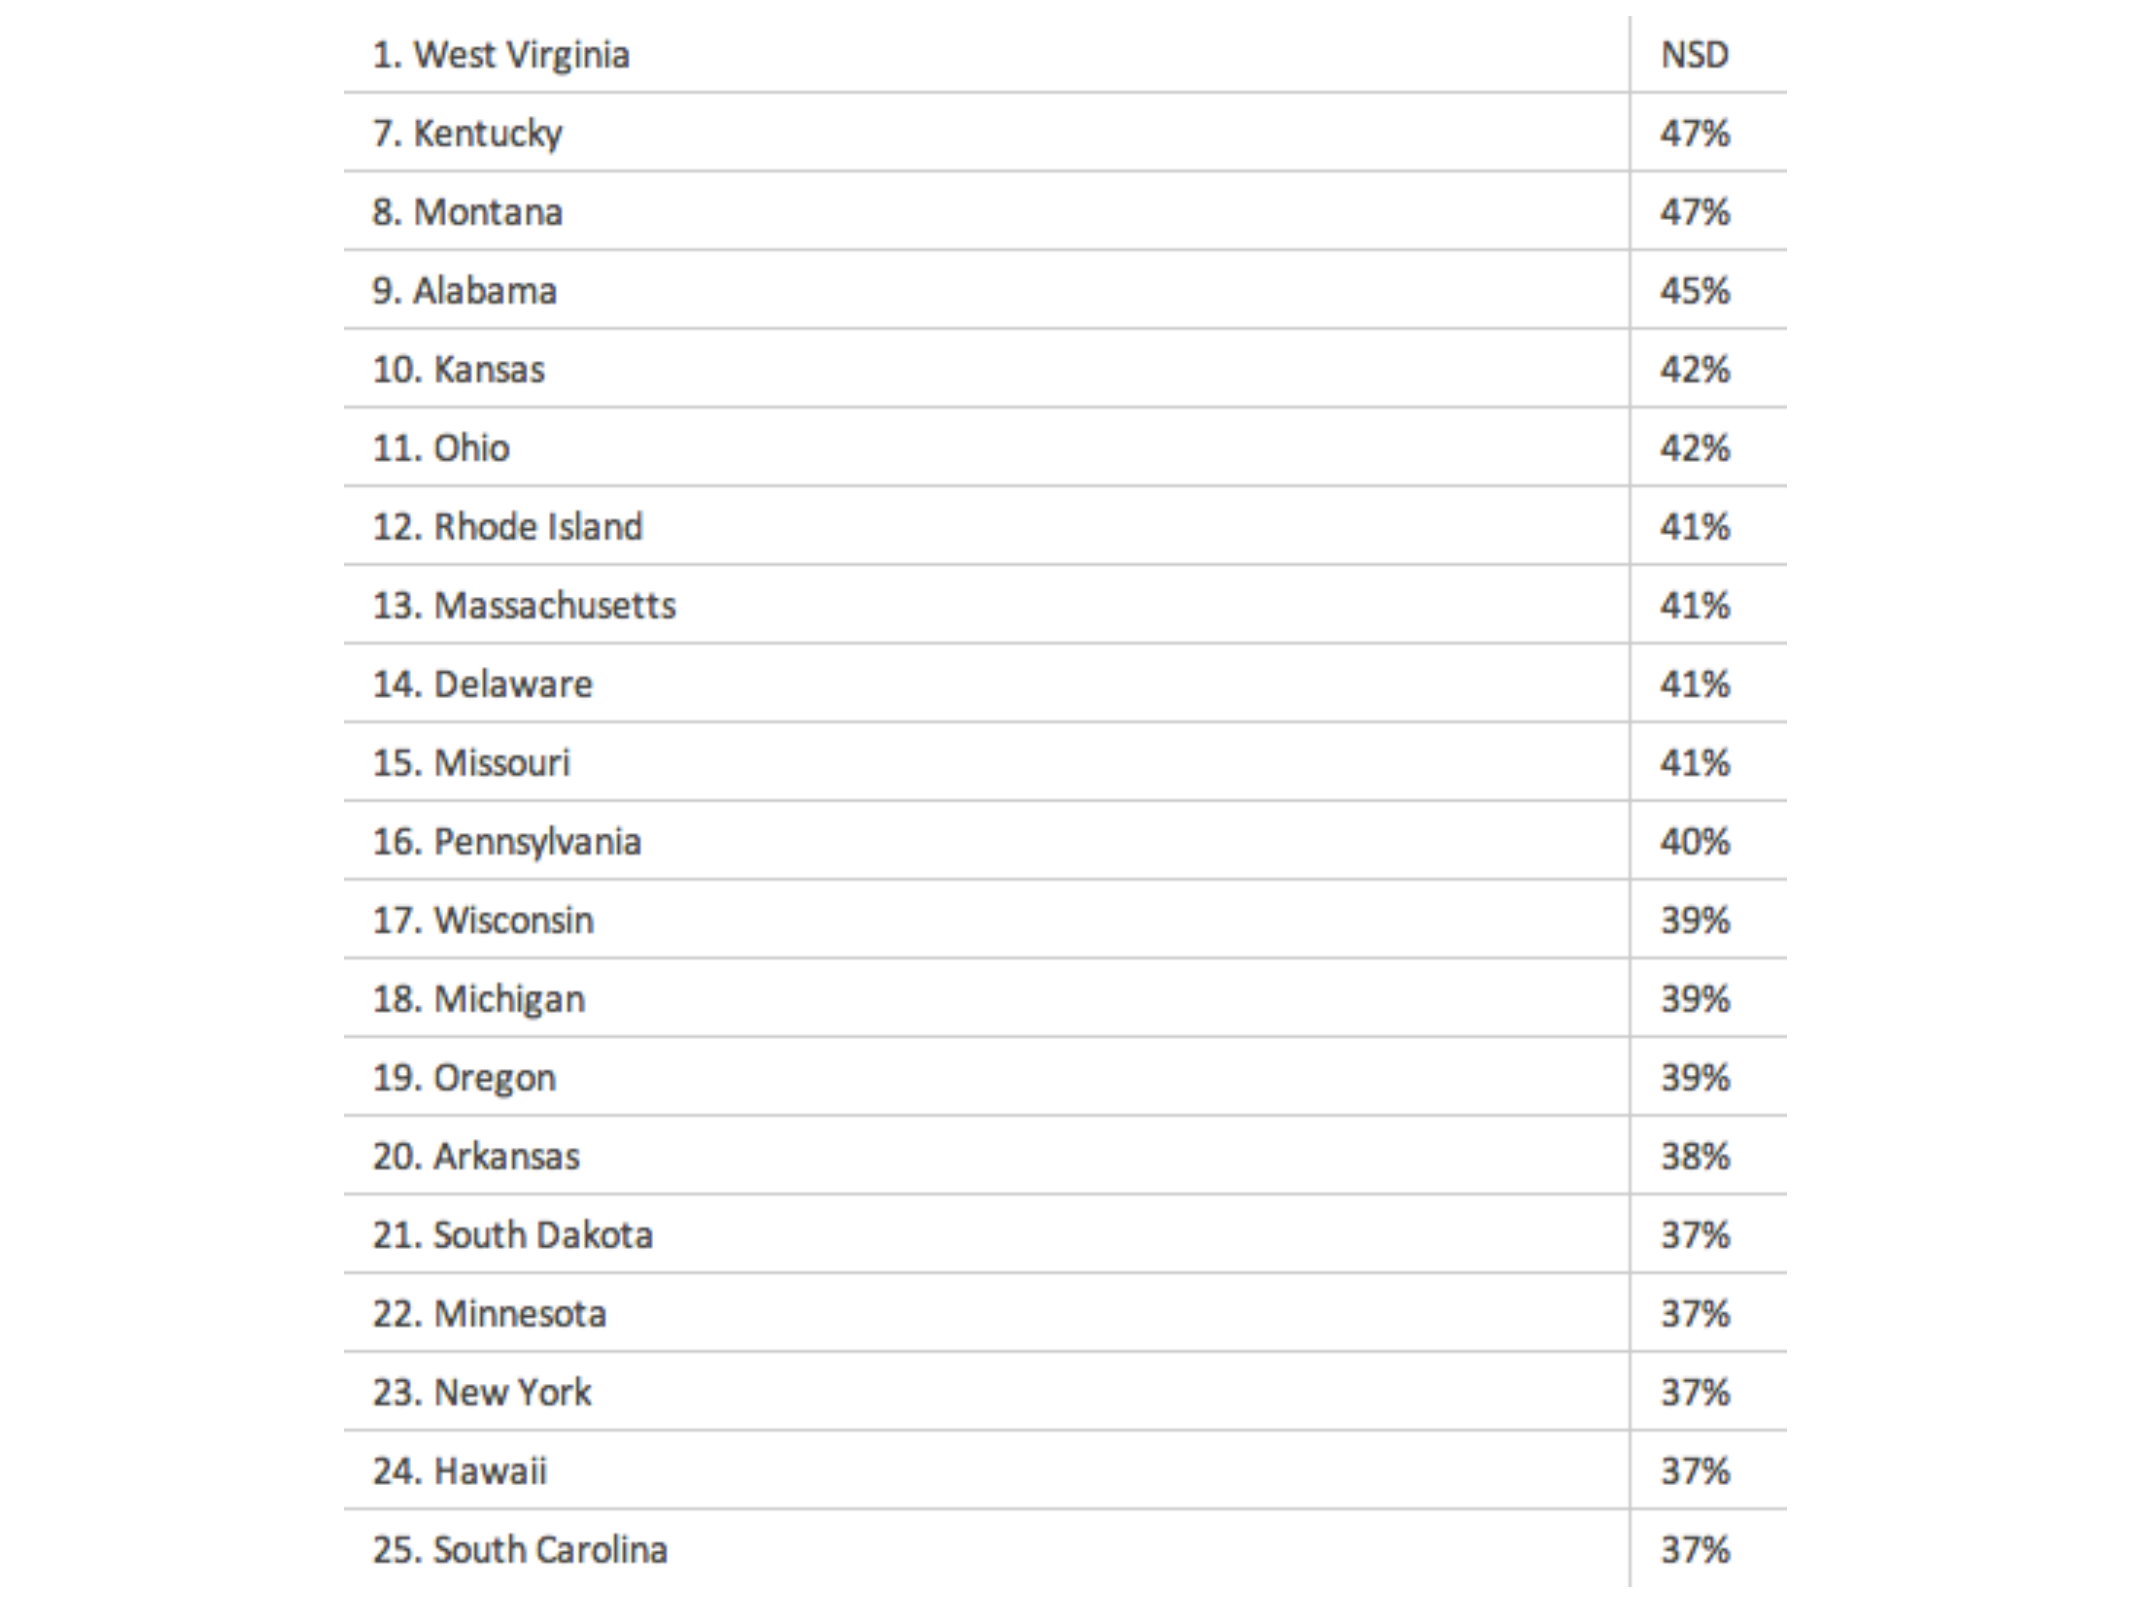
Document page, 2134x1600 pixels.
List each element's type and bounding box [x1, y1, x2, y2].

picture [344, 16, 1787, 1587]
